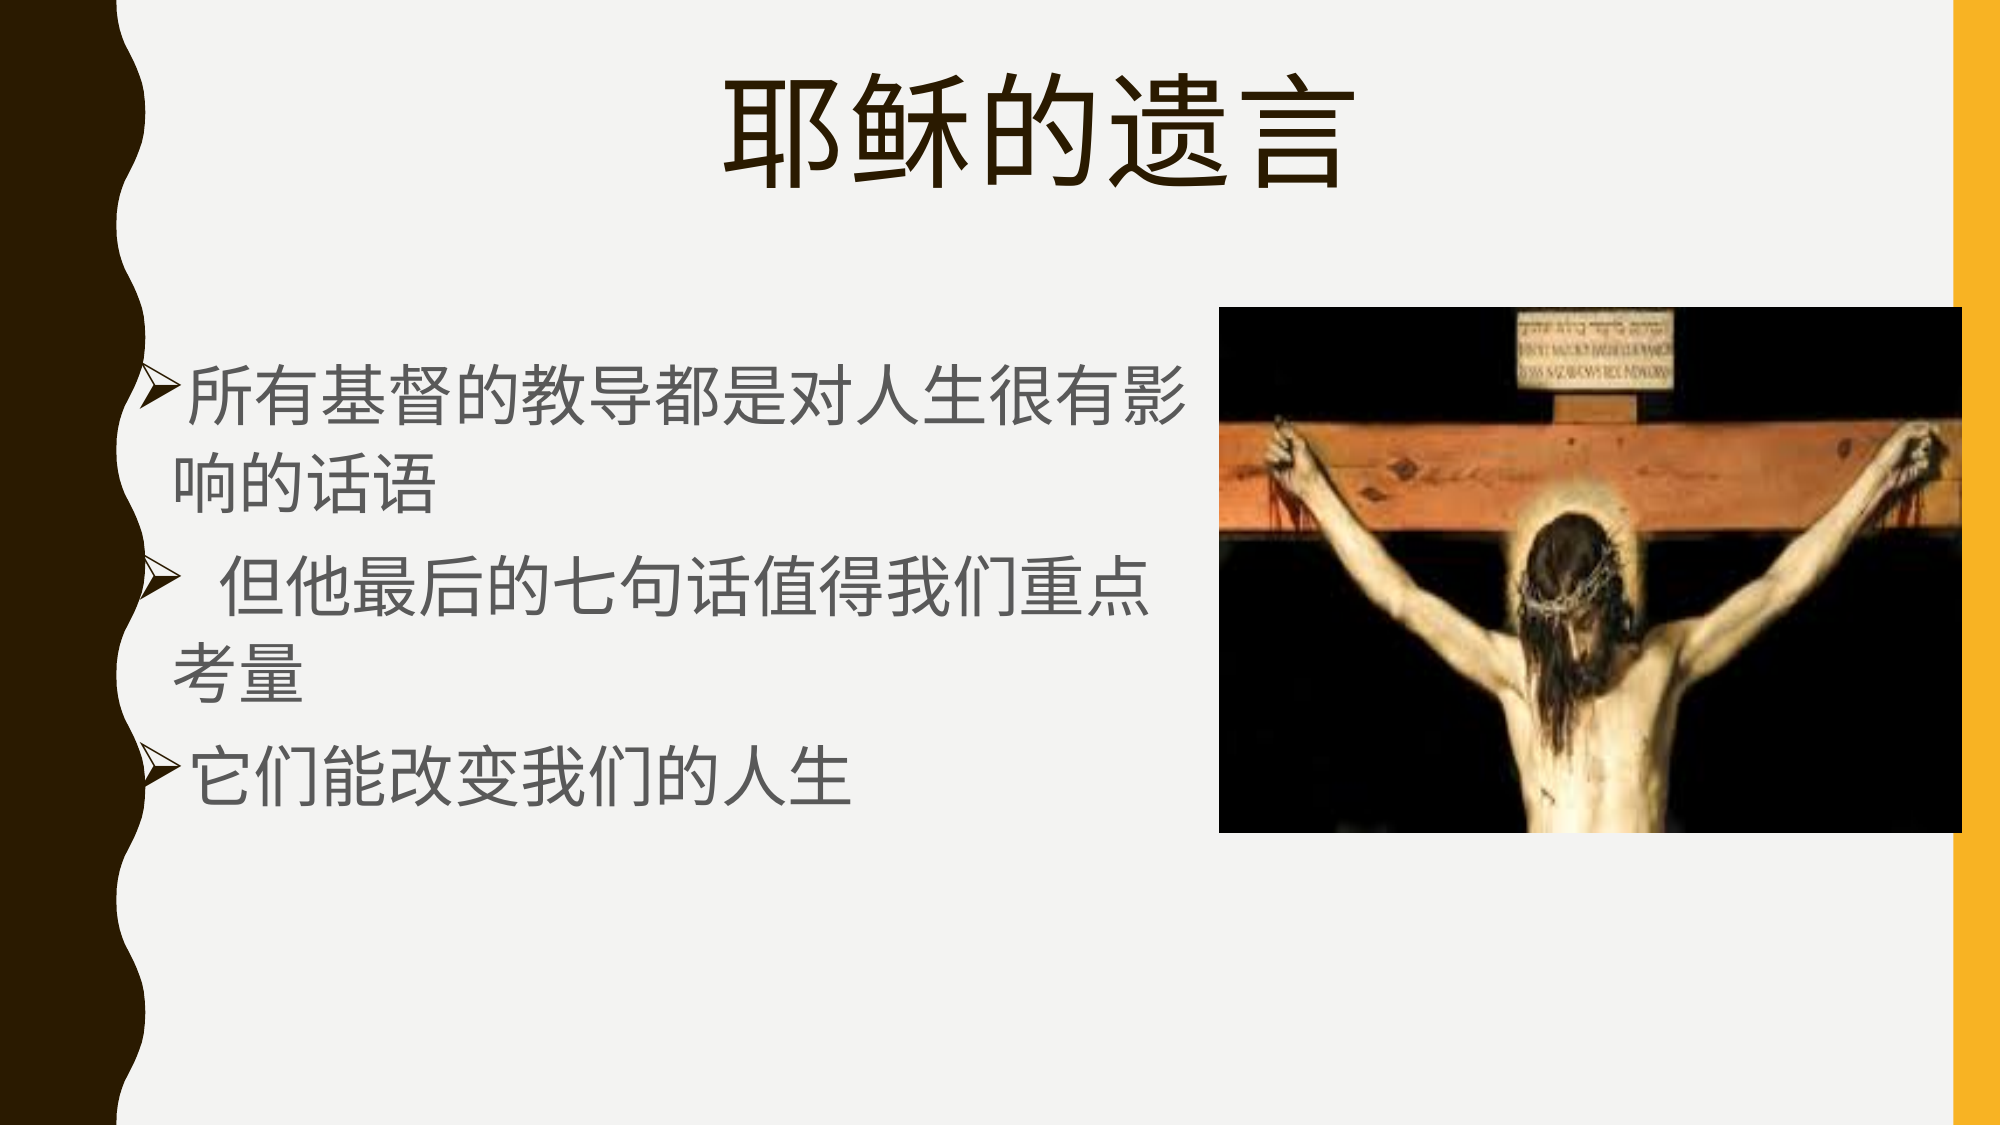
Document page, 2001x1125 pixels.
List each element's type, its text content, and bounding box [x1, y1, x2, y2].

list 所有基督的教导都是对人生很有影响的话语 但他最后的七句话值得我们重点考量 它们能改变我们的人生 [119, 243, 1220, 1098]
title 耶稣的遗言 [205, 62, 1875, 307]
picture [1219, 307, 1962, 833]
